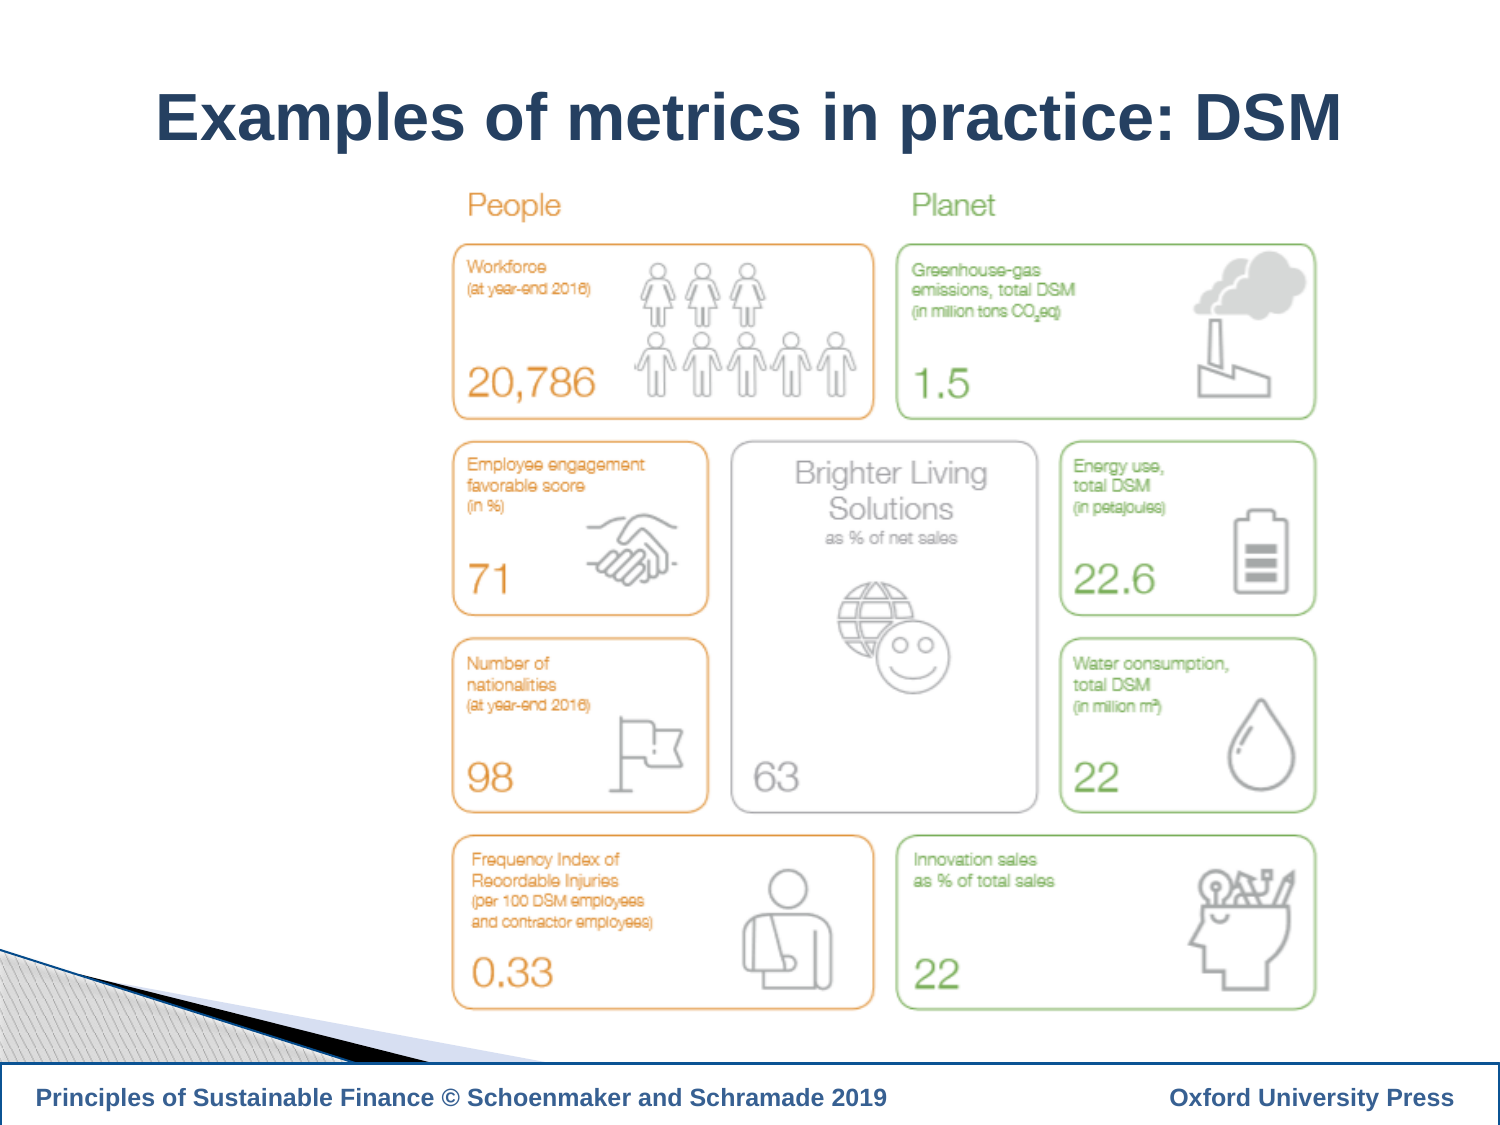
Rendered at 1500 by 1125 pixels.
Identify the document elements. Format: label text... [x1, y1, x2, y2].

slide_number 16 [1116, 1059, 1467, 1063]
picture [441, 172, 1341, 1026]
text_box Examples of metrics in practice: DSM [41, 66, 1459, 173]
text_box Principles of Sustainable Finance © Schoenmaker and Schramade 2019 Oxford University Press [0, 1063, 1500, 1125]
